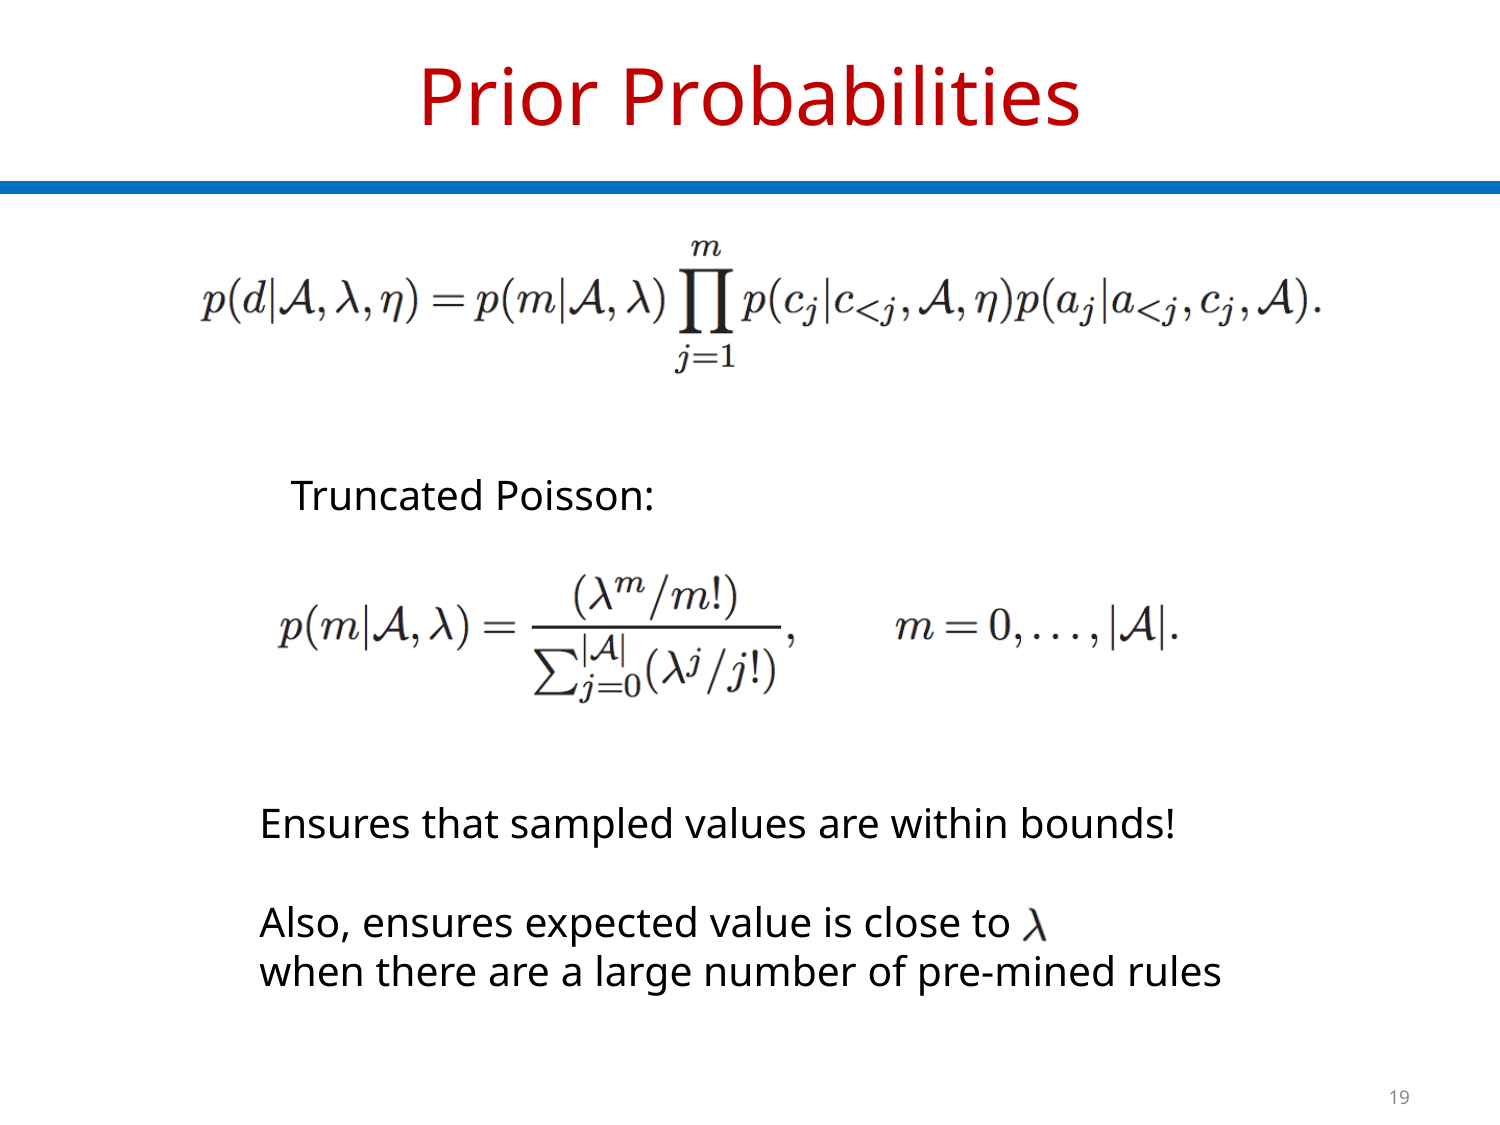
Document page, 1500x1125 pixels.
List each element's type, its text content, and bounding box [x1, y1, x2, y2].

text_box Ensures that sampled values are within bounds! Also, ensures expected value is close to when there are a large number of pre-mined rules [244, 790, 1240, 1002]
picture [244, 535, 1239, 735]
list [168, 237, 1332, 392]
text_box Truncated Poisson: [275, 462, 671, 527]
slide_number 19 [1074, 1085, 1425, 1112]
title Prior Probabilities [0, 0, 1500, 188]
picture [1018, 903, 1051, 944]
